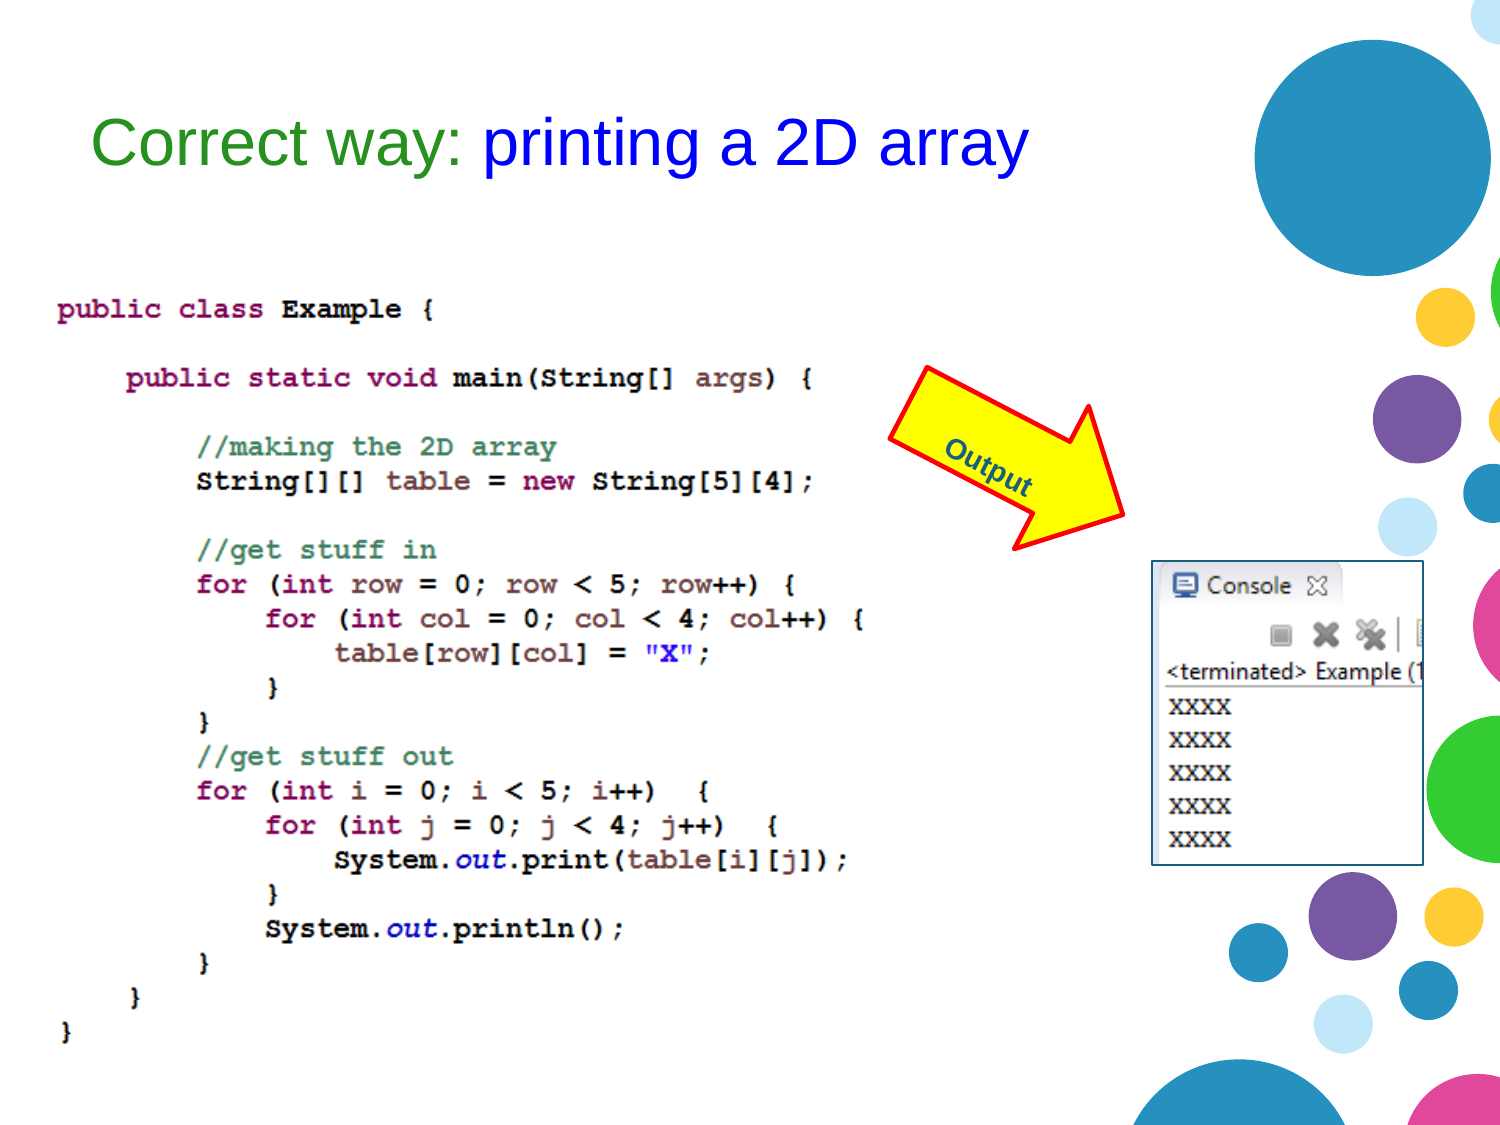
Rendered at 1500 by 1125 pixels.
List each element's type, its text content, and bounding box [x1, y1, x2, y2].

picture [1152, 561, 1423, 865]
picture [55, 293, 872, 1047]
text_box Output [889, 367, 1123, 549]
title Correct way: printing a 2D array [75, 45, 1261, 233]
